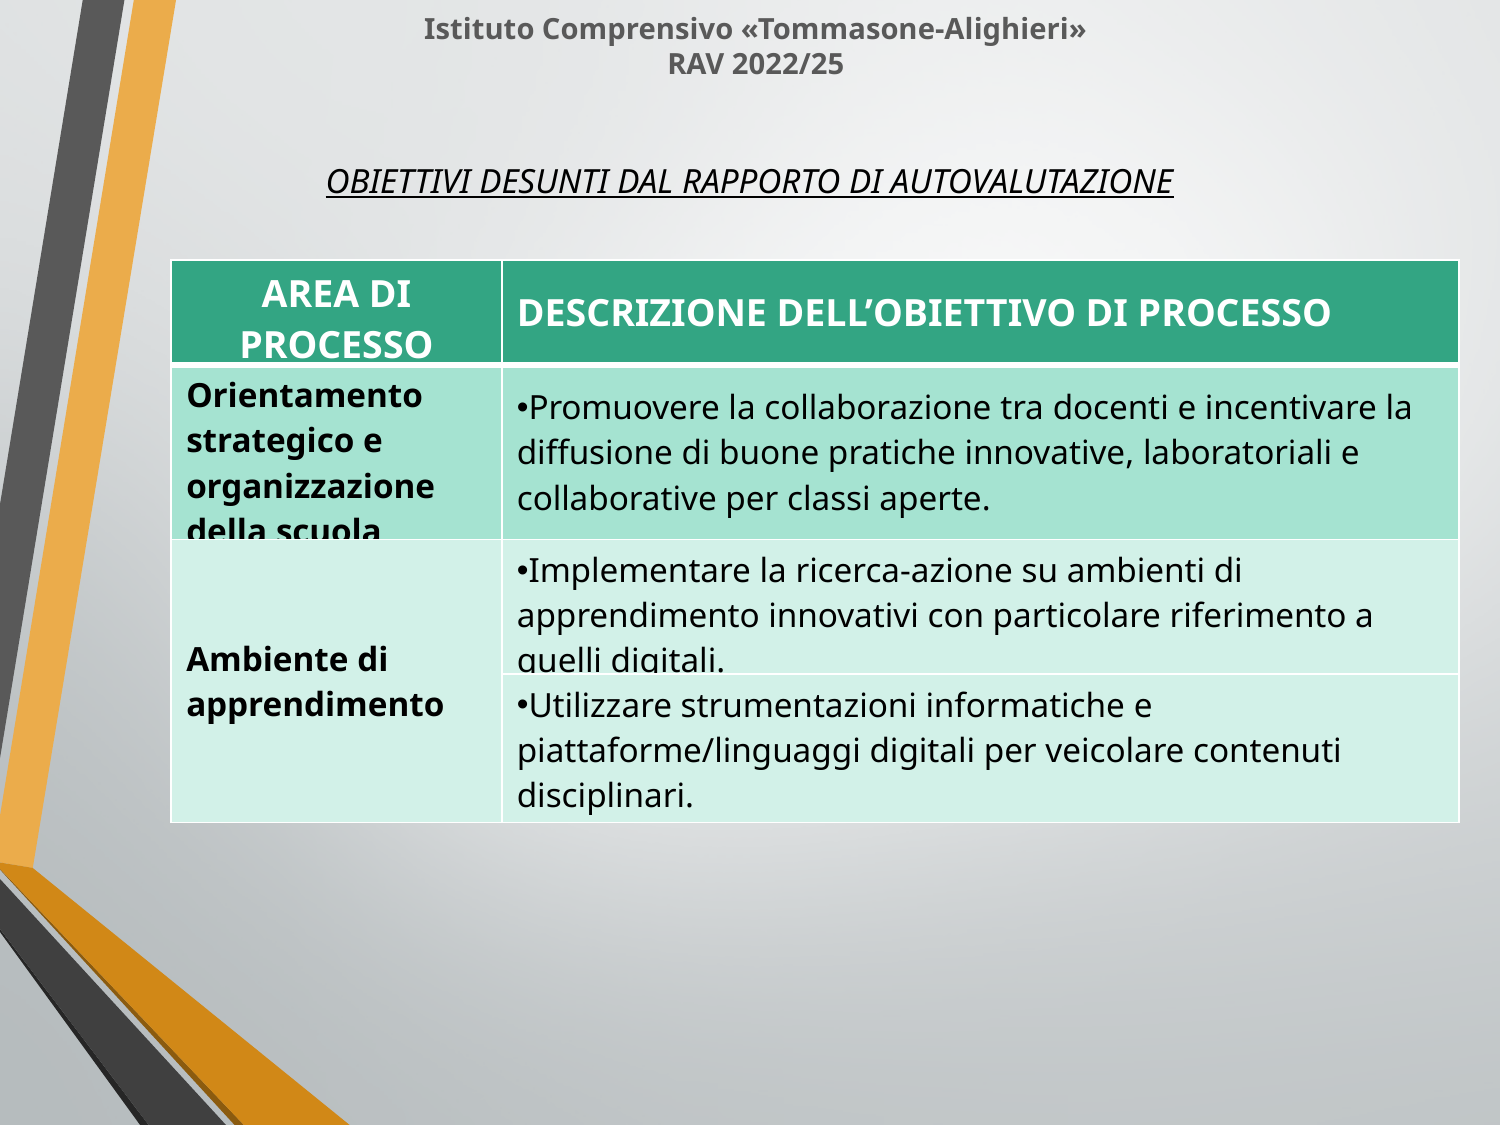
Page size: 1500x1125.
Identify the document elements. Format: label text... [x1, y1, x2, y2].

table_cell Utilizzare strumentazioni informatiche e piattaforme/linguaggi digitali per veicolare contenuti disciplinari. [503, 675, 1458, 822]
table_cell Implementare la ricerca-azione su ambienti di apprendimento innovativi con particolare riferimento a quelli digitali. [503, 540, 1458, 673]
table_header AREA DI PROCESSO [172, 261, 501, 362]
table_cell Ambiente di apprendimento [172, 540, 501, 822]
table_cell Promuovere la collaborazione tra docenti e incentivare la diffusione di buone pratiche innovative, laboratoriali e collaborative per classi aperte. [503, 368, 1458, 539]
text_box OBIETTIVI DESUNTI DAL RAPPORTO DI AUTOVALUTAZIONE [135, 152, 1365, 208]
table_cell Orientamento strategico e organizzazione della scuola [172, 368, 501, 539]
text_box Istituto Comprensivo «Tommasone-Alighieri» RAV 2022/25 [171, 3, 1341, 88]
table_header DESCRIZIONE DELL’OBIETTIVO DI PROCESSO [503, 261, 1458, 362]
